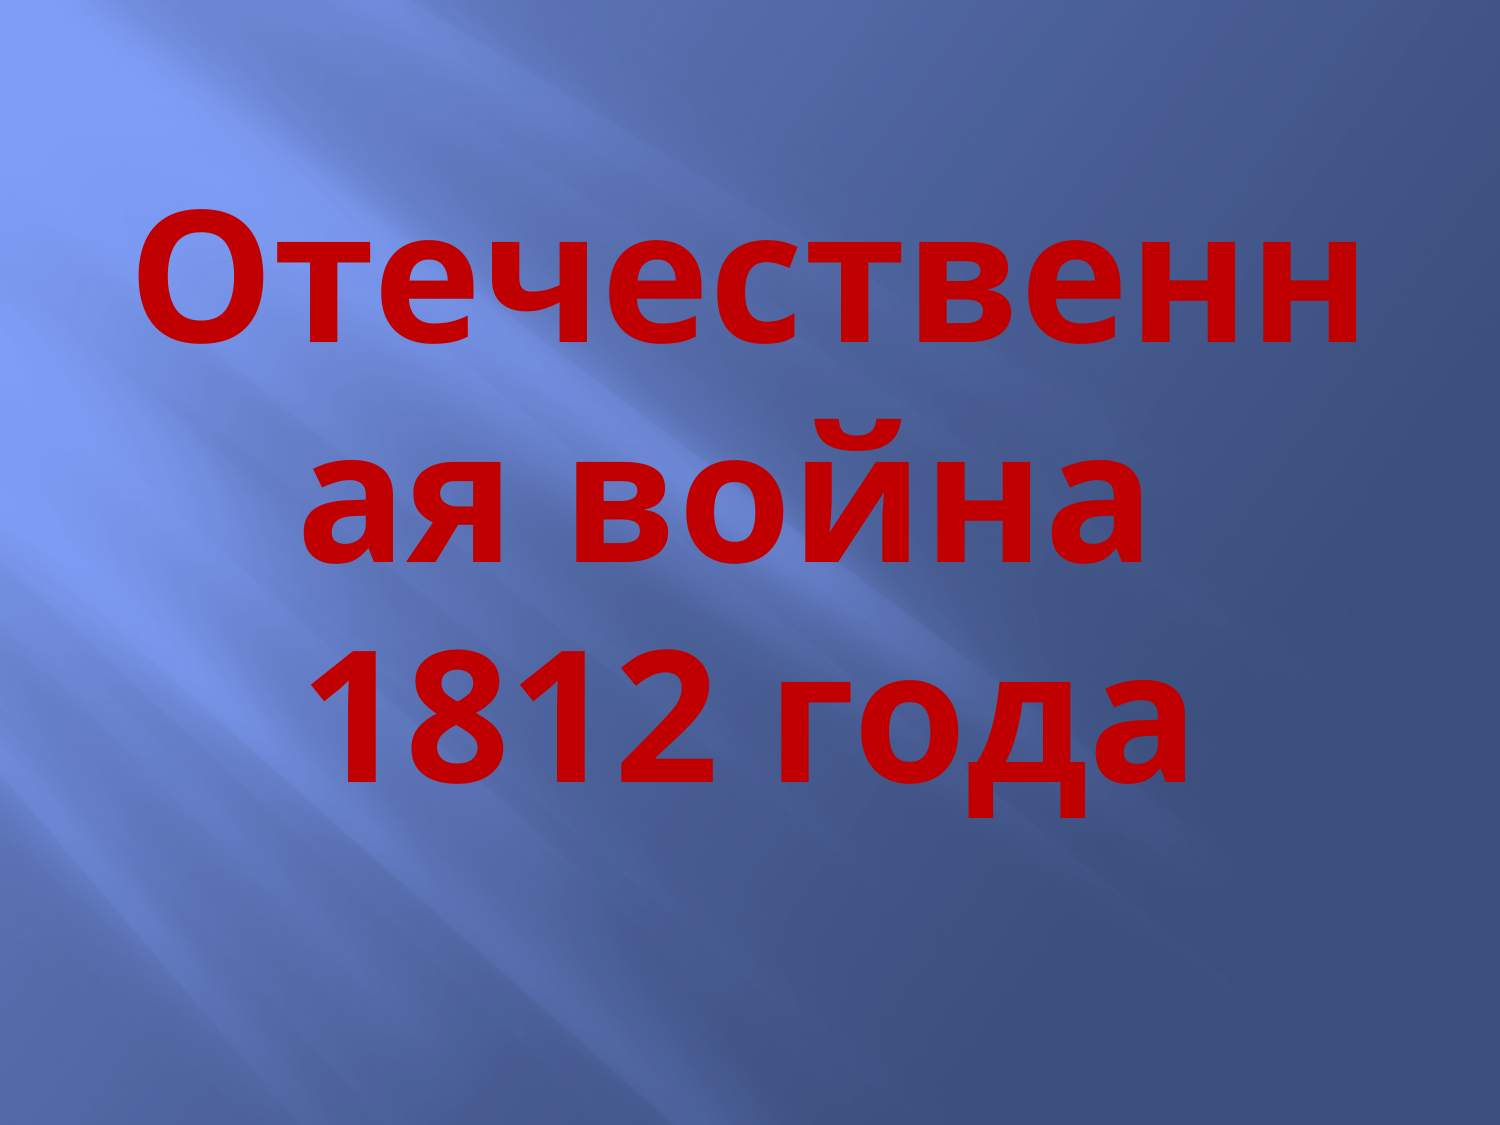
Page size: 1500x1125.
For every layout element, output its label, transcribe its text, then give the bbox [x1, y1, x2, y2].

text_box Отечественная война 1812 года [81, 152, 1418, 827]
